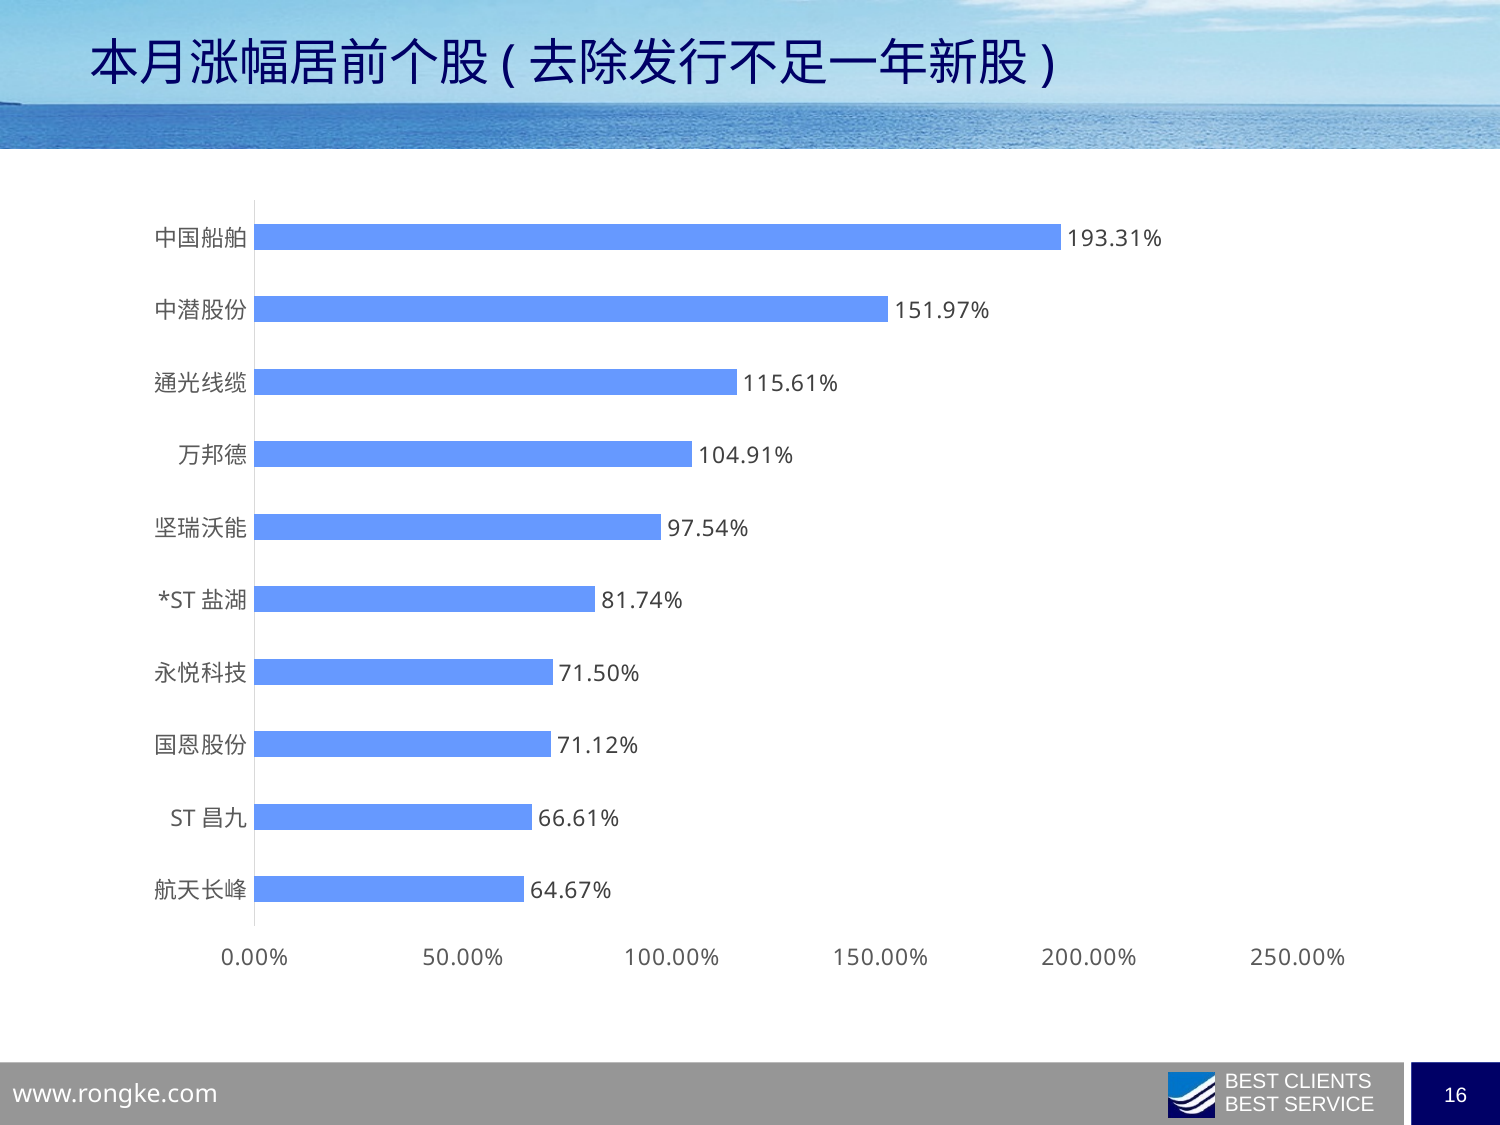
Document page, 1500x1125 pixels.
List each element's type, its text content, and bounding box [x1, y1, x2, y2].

text_box 本月涨幅居前个股(去除发行不足一年新股) [74, 23, 1425, 212]
chart [129, 184, 1371, 988]
picture [0, 0, 1500, 149]
picture [1168, 1072, 1215, 1118]
